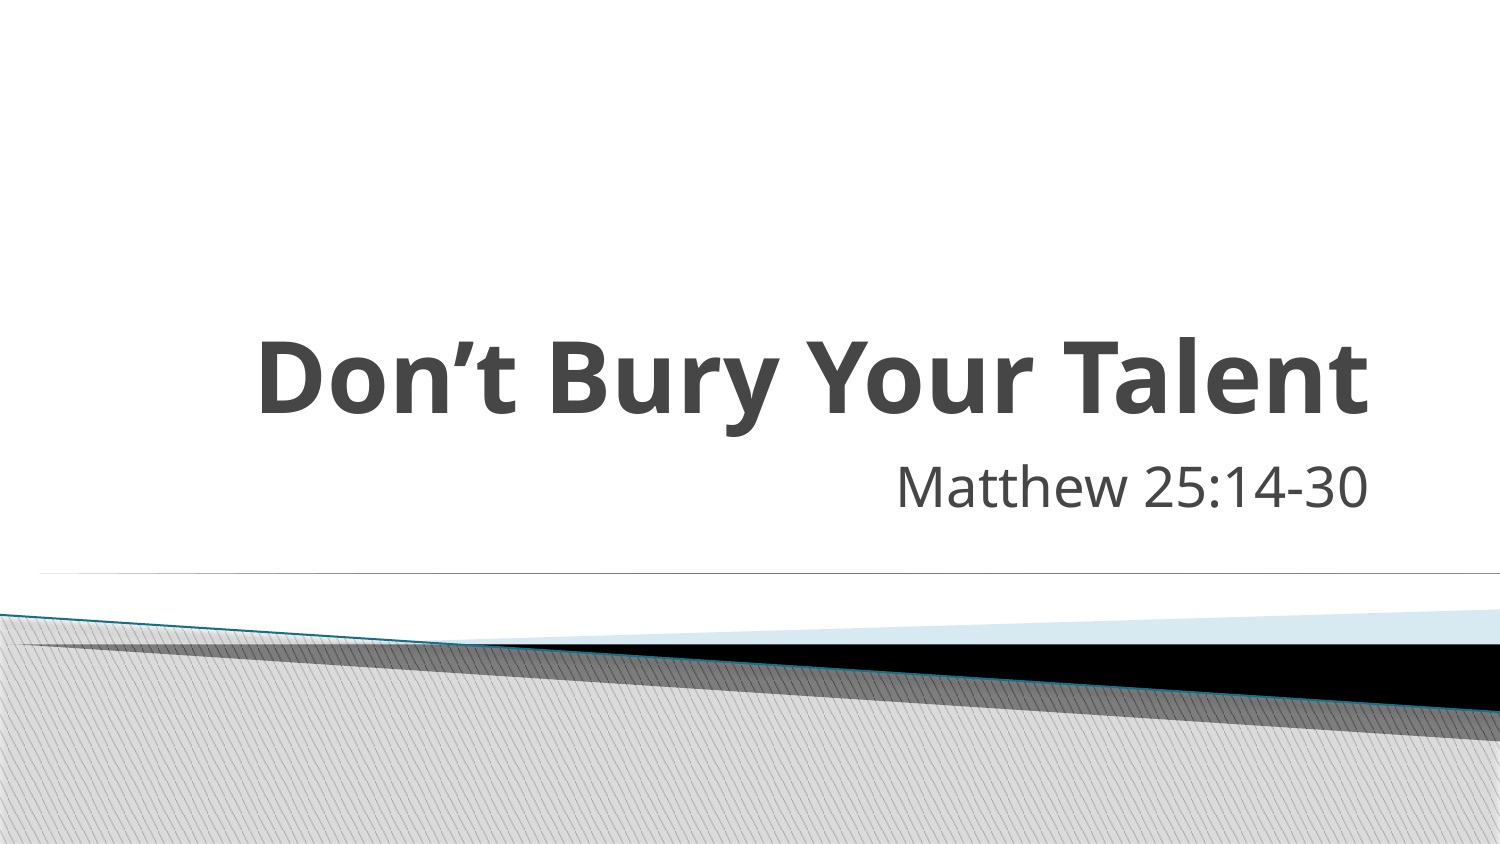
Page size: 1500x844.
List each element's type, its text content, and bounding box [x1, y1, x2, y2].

title Don’t Bury Your Talent [112, 215, 1388, 441]
subtitle Matthew 25:14-30 [112, 444, 1388, 592]
picture [5, 644, 1500, 742]
